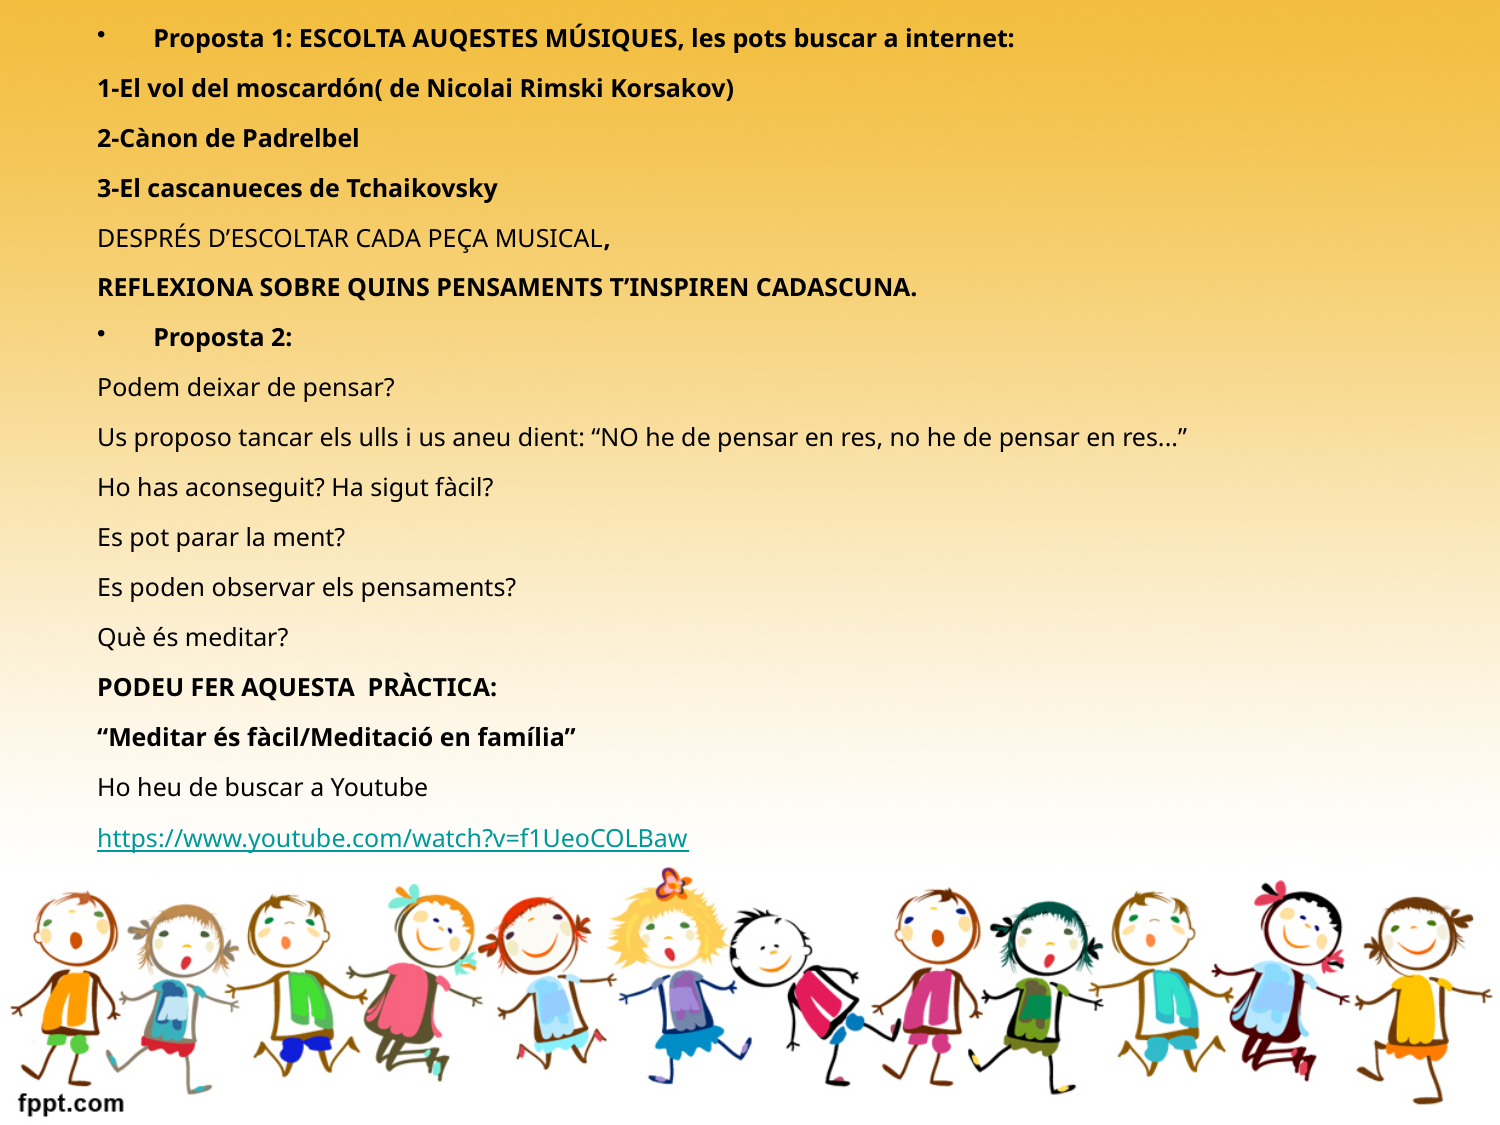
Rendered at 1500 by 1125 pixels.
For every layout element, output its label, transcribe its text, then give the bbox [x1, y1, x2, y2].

picture [0, 0, 1500, 1125]
list Proposta 1: ESCOLTA AUQESTES MÚSIQUES, les pots buscar a internet: 1-El vol del moscardón( de Nicolai Rimski Korsakov) 2-Cànon de Padrelbel 3-El cascanueces de Tchaikovsky DESPRÉS D’ESCOLTAR CADA PEÇA MUSICAL, REFLEXIONA SOBRE QUINS PENSAMENTS T’INSPIREN CADASCUNA. Proposta 2: Podem deixar de pensar? Us proposo tancar els ulls i us aneu dient: “NO he de pensar en res, no he de pensar en res...” Ho has aconseguit? Ha sigut fàcil? Es pot parar la ment? Es poden observar els pensaments? Què és meditar? PODEU FER AQUESTA PRÀCTICA: “Meditar és fàcil/Meditació en família” Ho heu de buscar a Youtube https://www.youtube.com/watch?v=f1UeoCOLBaw [81, 0, 1433, 891]
